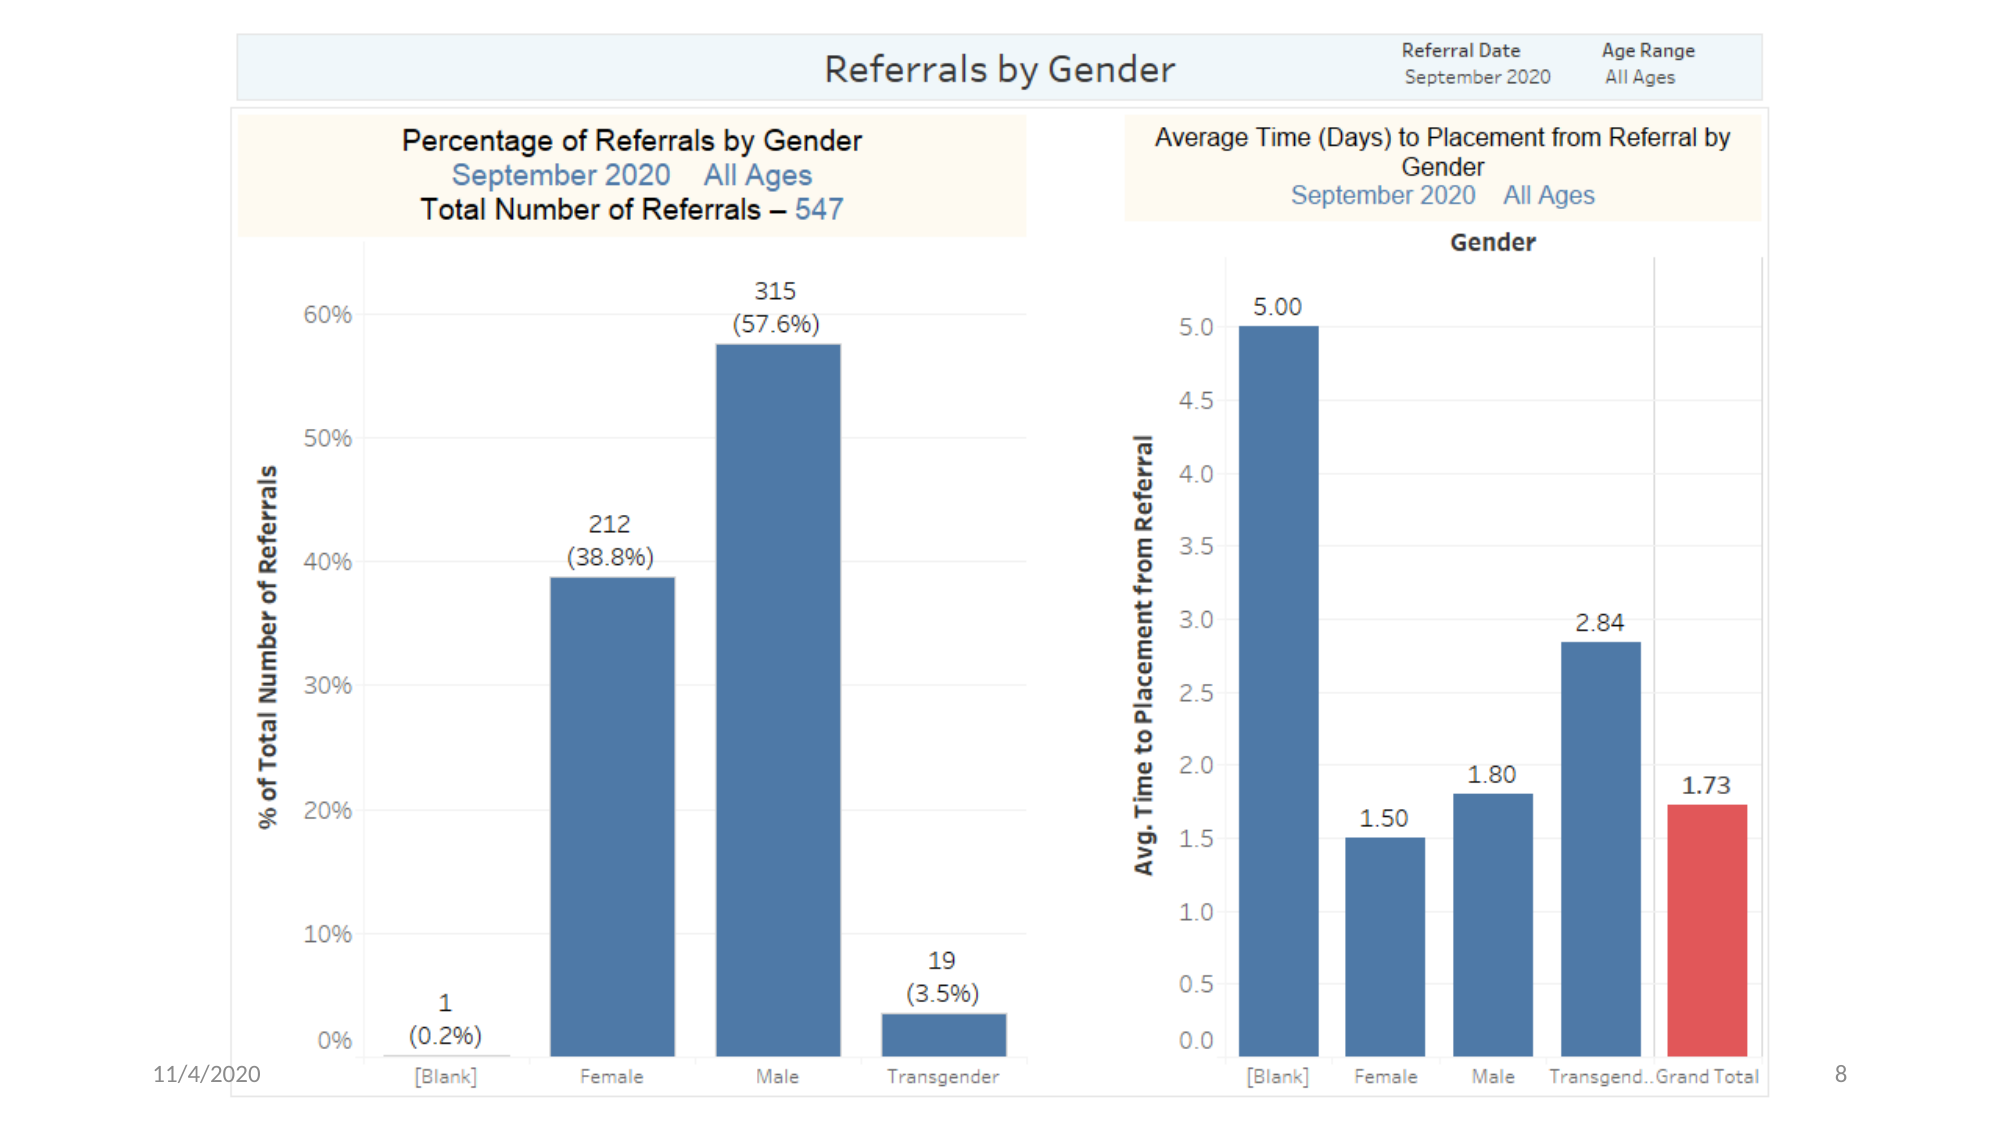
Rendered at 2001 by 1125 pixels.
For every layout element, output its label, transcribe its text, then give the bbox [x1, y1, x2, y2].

slide_number 8 [1782, 1042, 1863, 1103]
picture [218, 15, 1782, 1110]
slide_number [137, 1042, 218, 1103]
